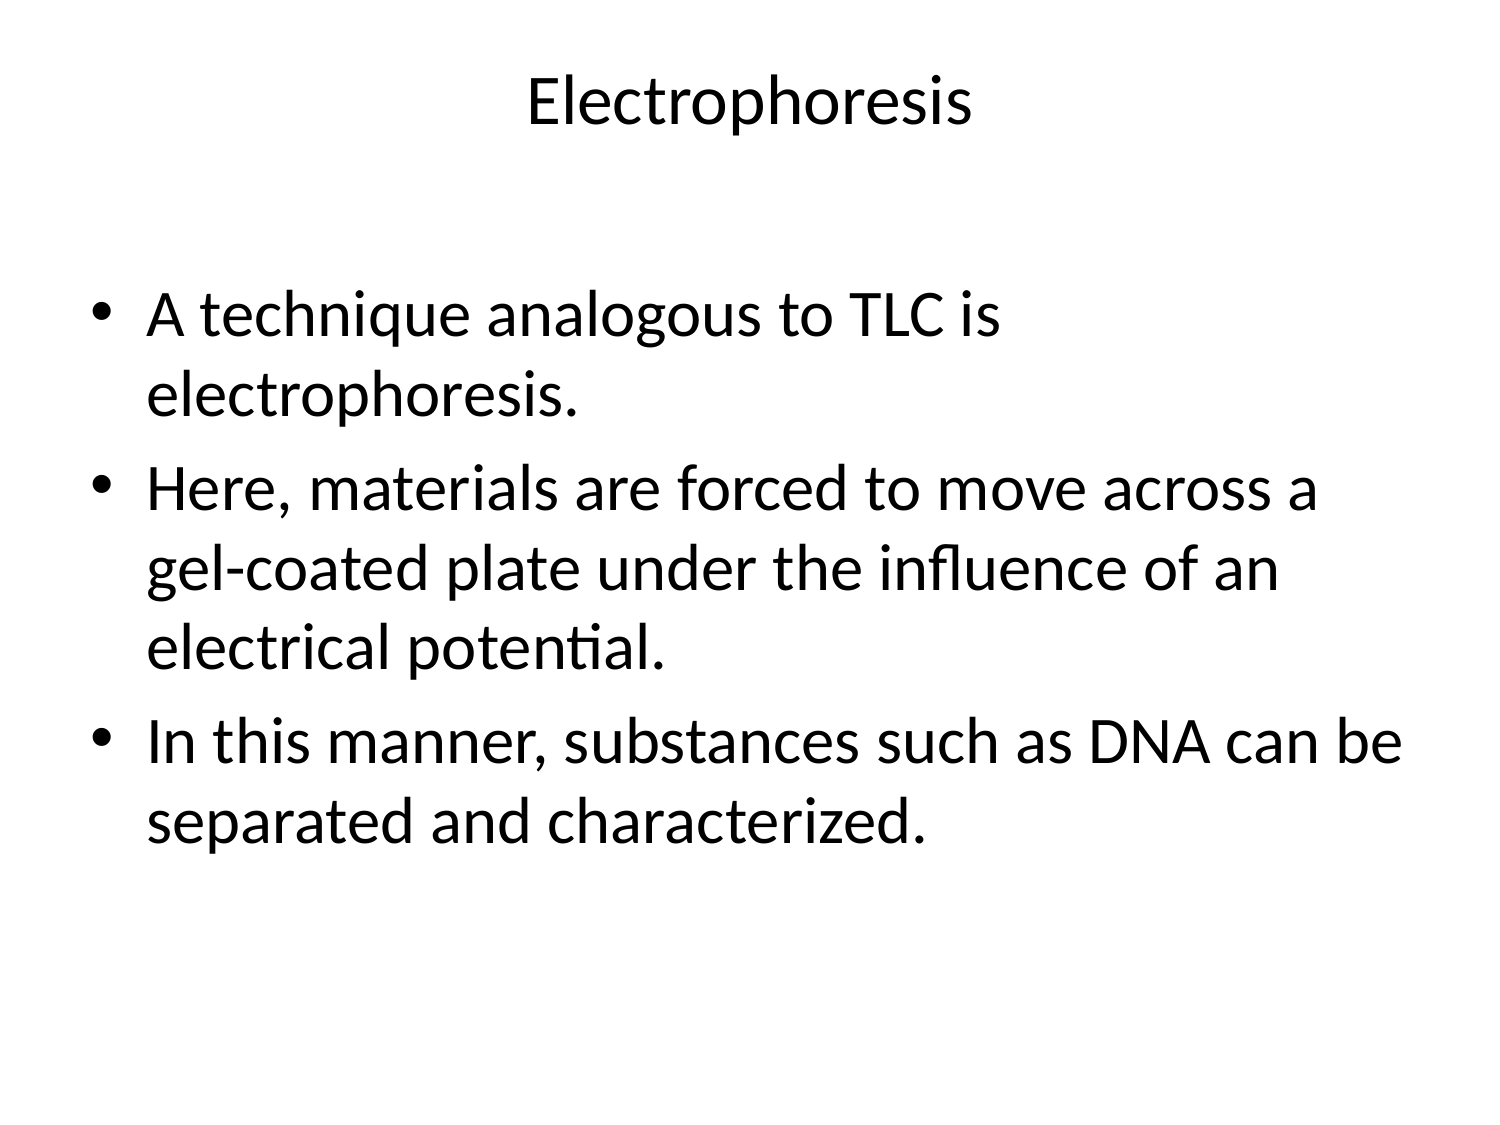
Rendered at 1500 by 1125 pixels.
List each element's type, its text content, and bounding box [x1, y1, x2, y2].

list A technique analogous to TLC is electrophoresis. Here, materials are forced to move across a gel-coated plate under the influence of an electrical potential. In this manner, substances such as DNA can be separated and characterized. [75, 262, 1425, 1005]
title Electrophoresis [75, 45, 1425, 233]
